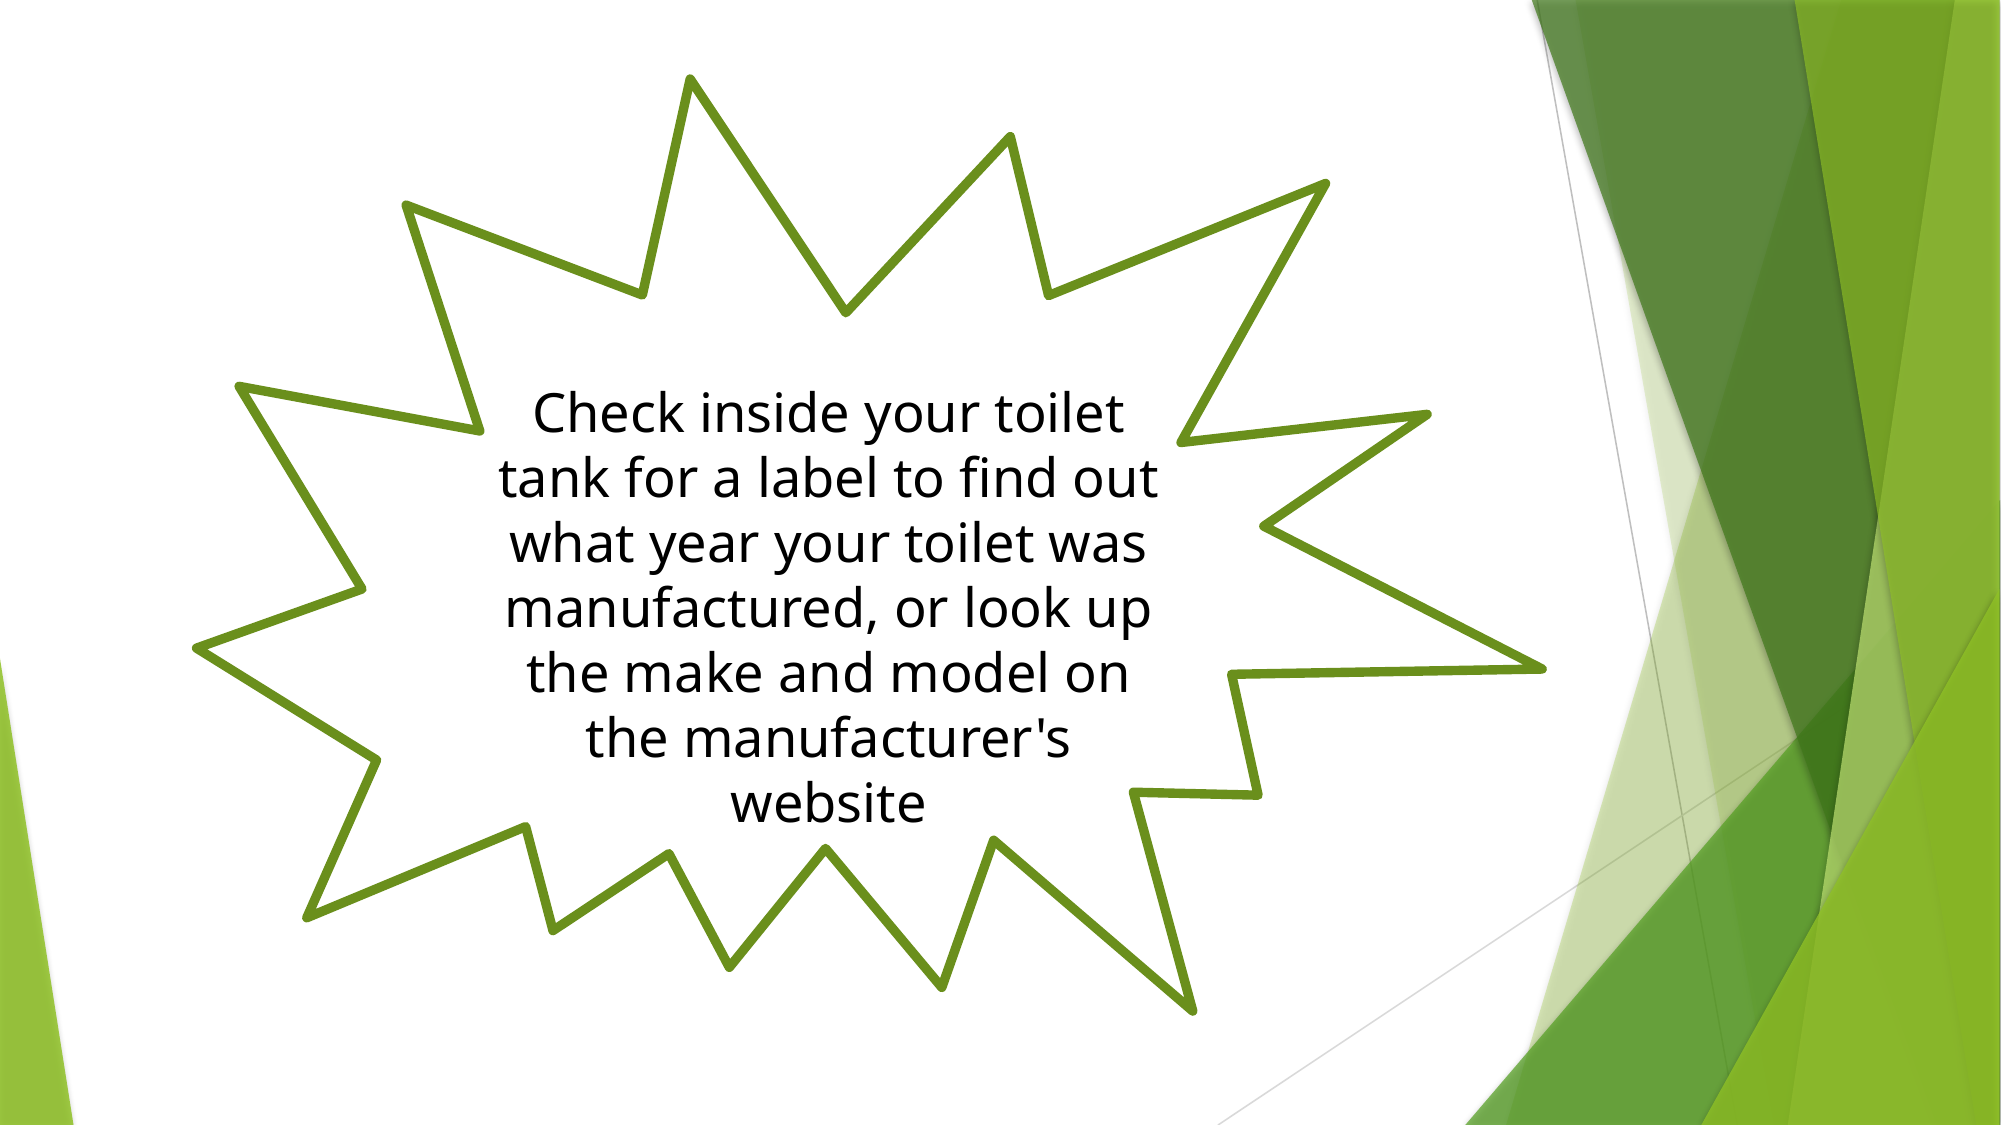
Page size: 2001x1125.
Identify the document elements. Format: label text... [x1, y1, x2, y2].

text_box [527, 841, 1195, 1013]
text_box [1190, 412, 1544, 797]
text_box [194, 384, 496, 920]
text_box Check inside your toilet tank for a label to find out what year your toilet was manufactured, or look up the make and model on the manufacturer's website [468, 371, 1190, 841]
text_box [404, 77, 1327, 430]
